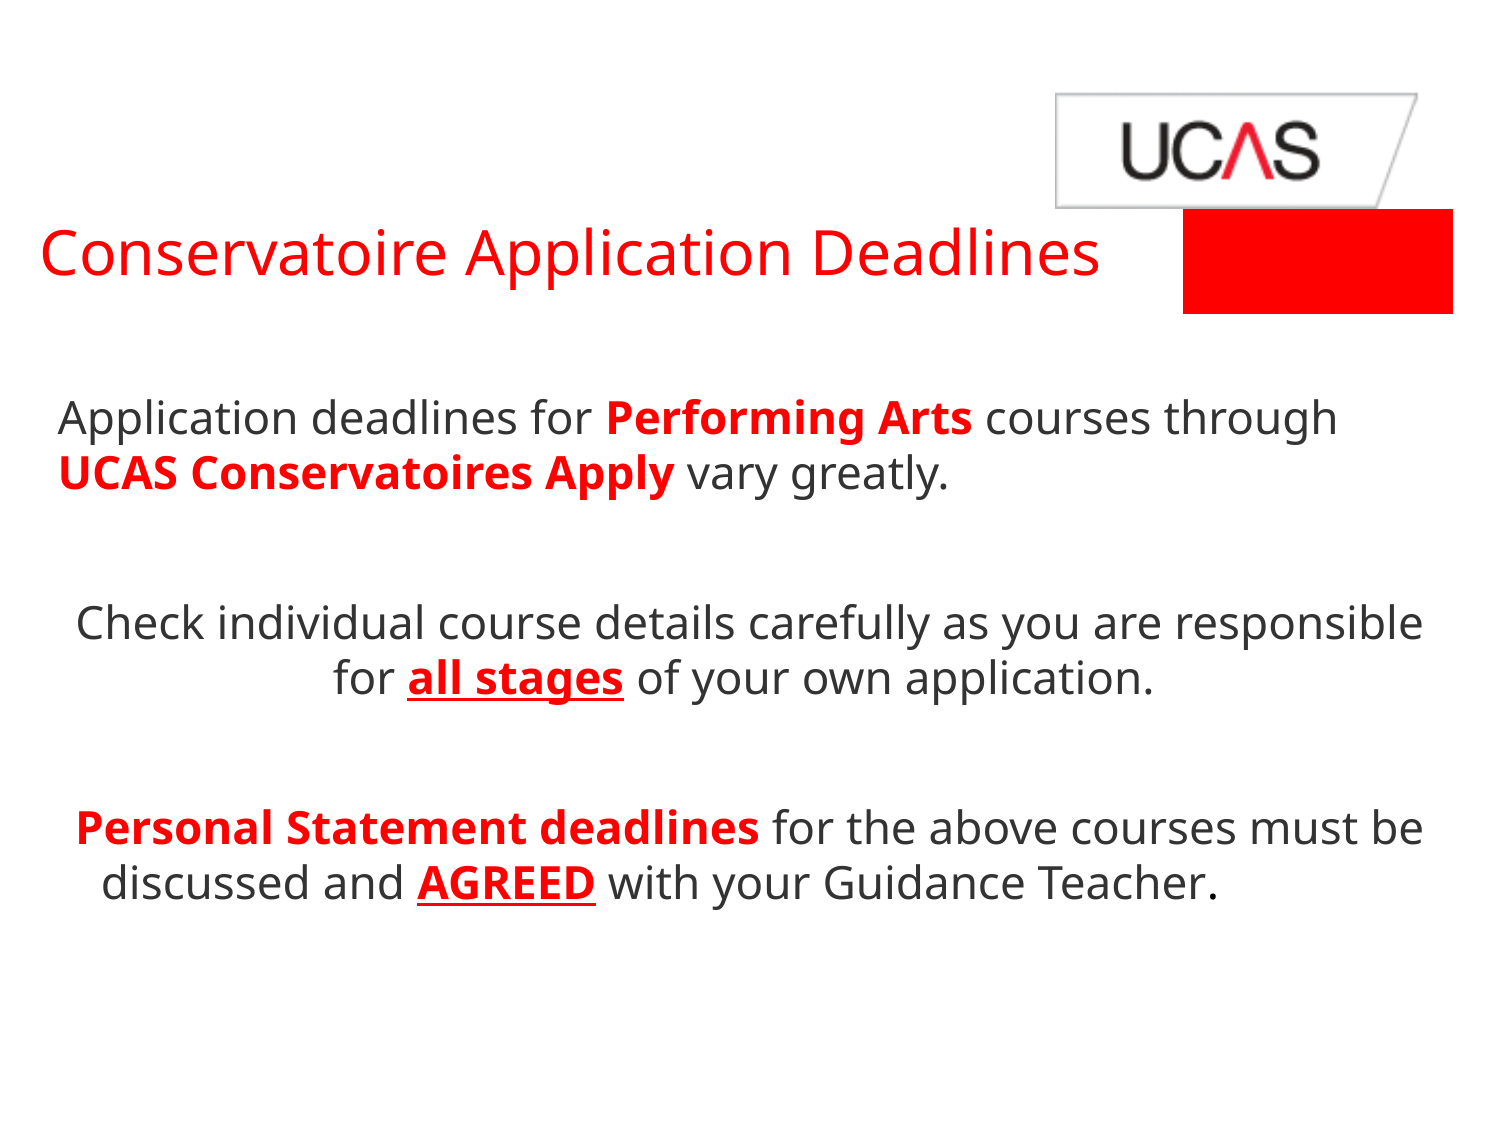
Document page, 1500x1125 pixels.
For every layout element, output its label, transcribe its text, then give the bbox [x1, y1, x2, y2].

picture [1054, 0, 1458, 209]
list Application deadlines for Performing Arts courses through UCAS Conservatoires Apply vary greatly. Check individual course details carefully as you are responsible for all stages of your own application. Personal Statement deadlines for the above courses must be discussed and AGREED with your Guidance Teacher. [42, 381, 1458, 1125]
title Conservatoire Application Deadlines [24, 184, 1177, 317]
